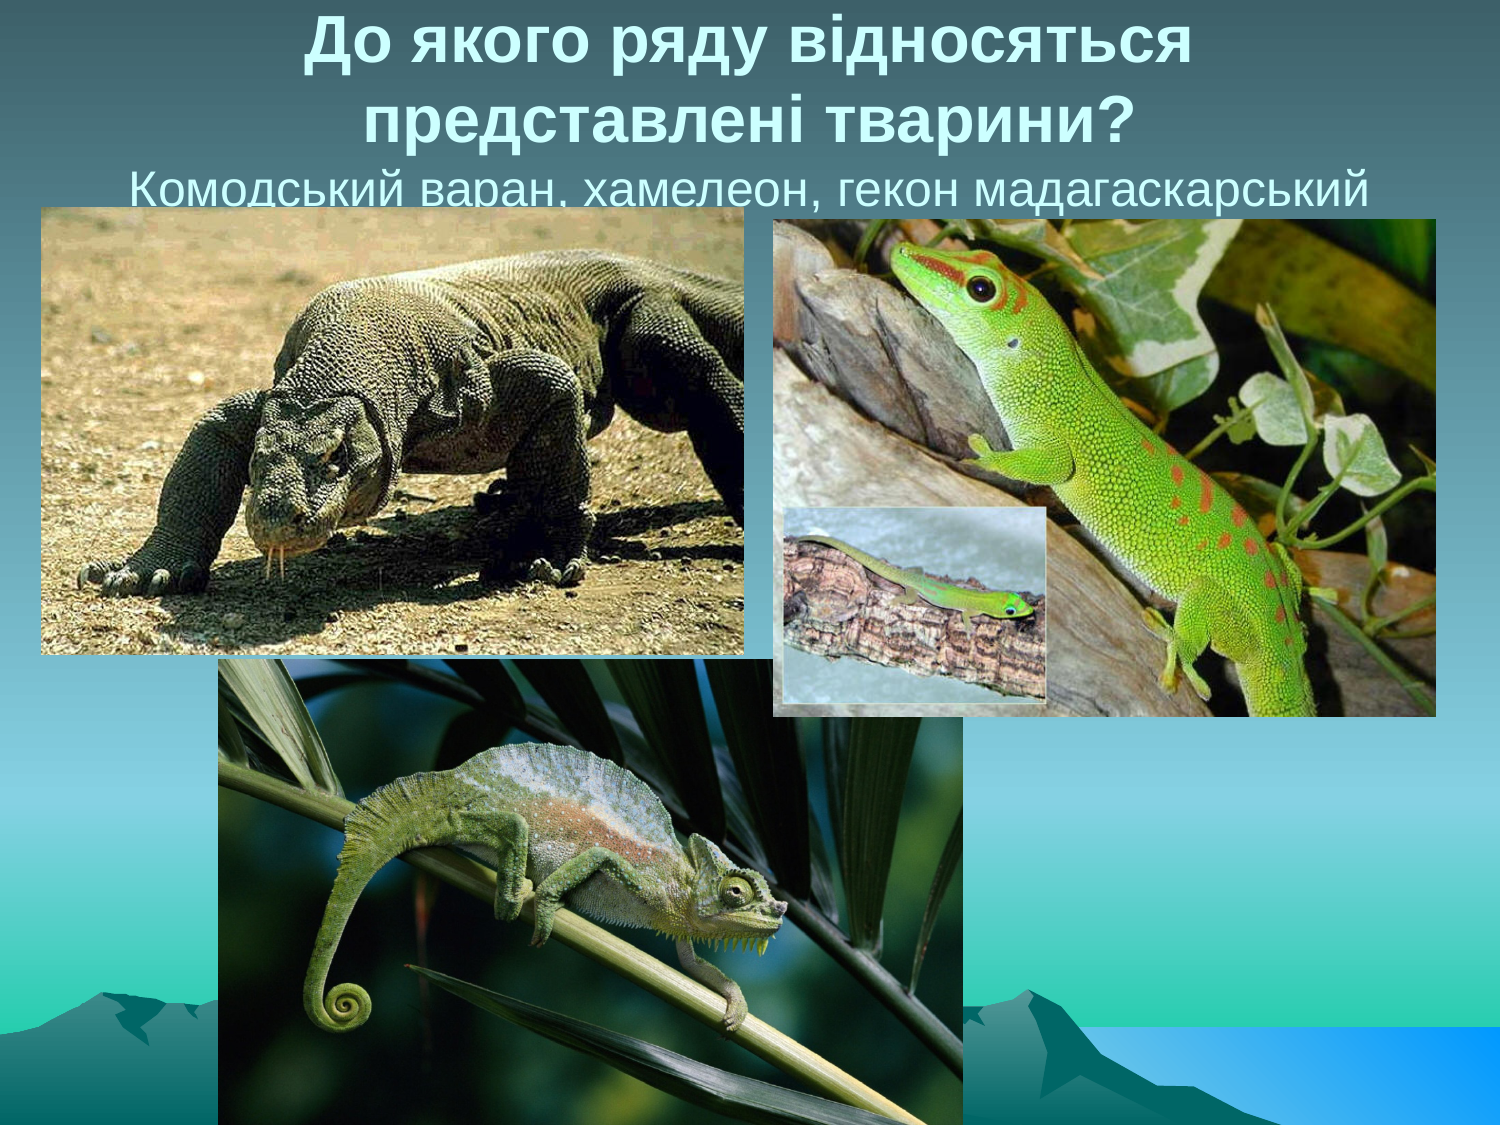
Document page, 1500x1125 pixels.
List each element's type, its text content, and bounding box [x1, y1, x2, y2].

title До якого ряду відносяться представлені тварини? Комодський варан, хамелеон, гекон мадагаскарський [74, 37, 1426, 185]
picture [773, 219, 1436, 717]
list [40, 207, 745, 655]
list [218, 659, 963, 1125]
